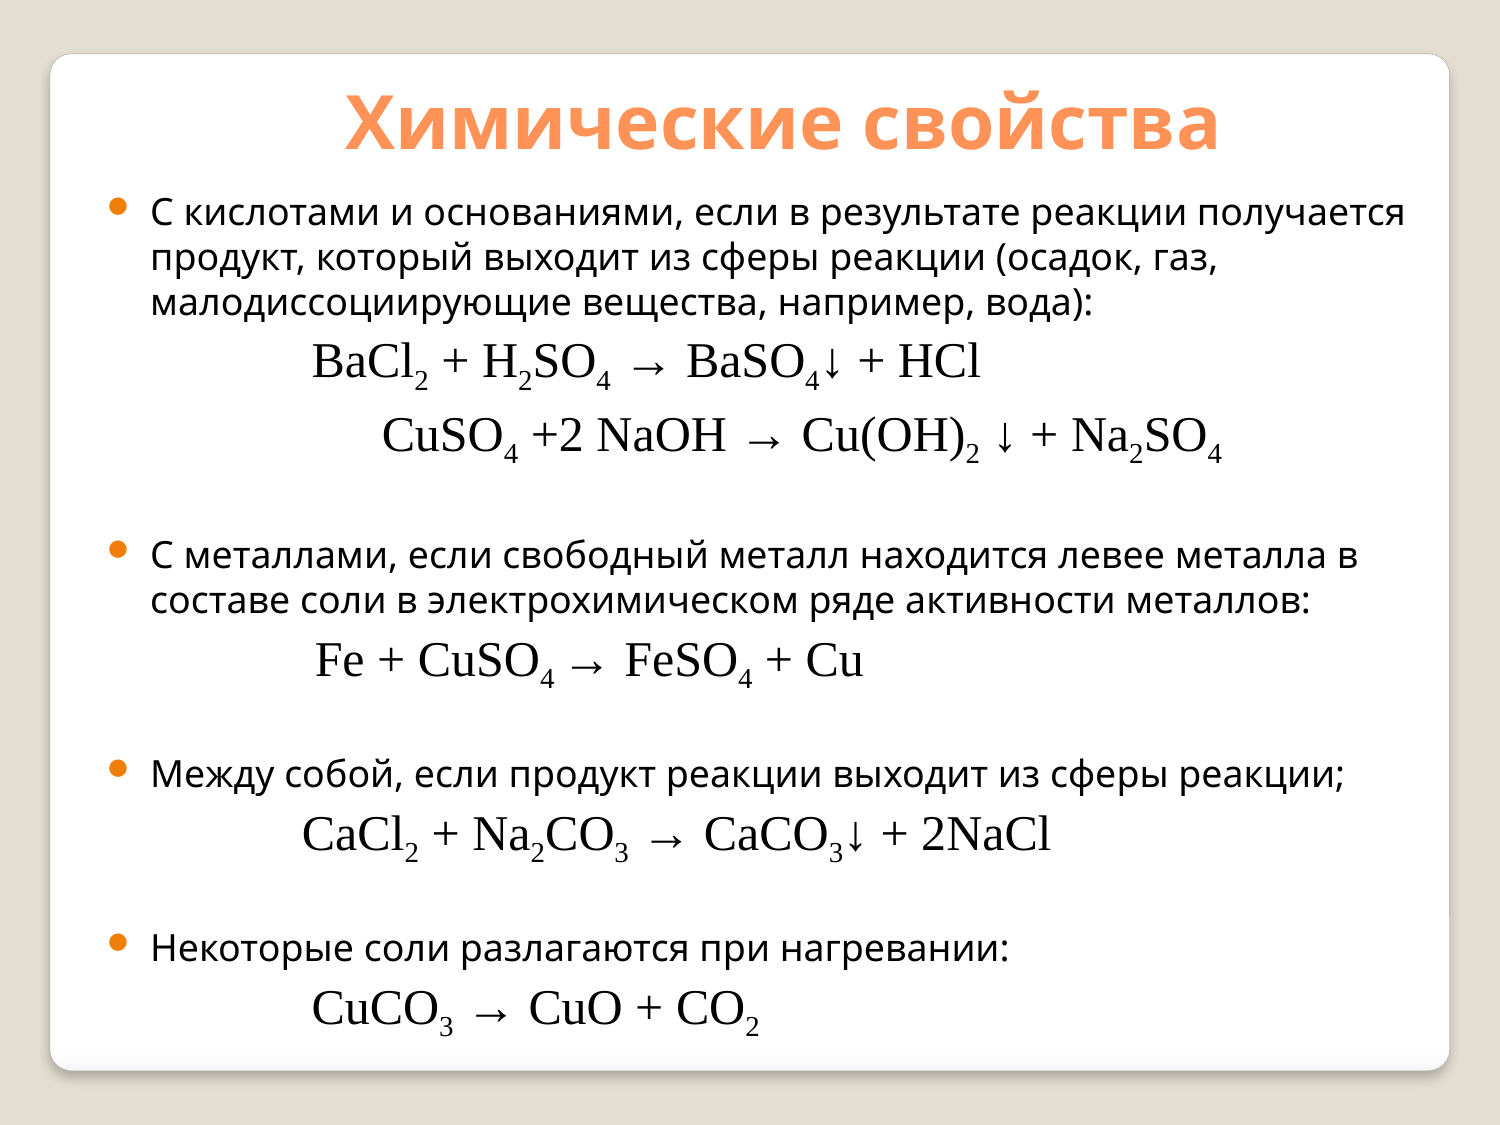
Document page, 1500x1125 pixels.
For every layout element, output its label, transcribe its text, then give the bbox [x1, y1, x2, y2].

title Химические свойства [112, 0, 1455, 172]
list C кислотами и основаниями, если в результате реакции получается продукт, который выходит из сферы реакции (осадок, газ, малодиссоциирующие вещества, например, вода): BaCl2 + H2SO4 → BaSO4↓ + HCl CuSO4 +2 NaOH → Cu(OH)2 ↓ + Na2SO4 C металлами, если свободный металл находится левее металла в составе соли в электрохимическом ряде активности металлов: Fe + CuSO4 → FeSO4 + Cu Между собой, если продукт реакции выходит из сферы реакции; CaCl2 + Na2CO3 → CaCO3↓ + 2NaCl Некоторые соли разлагаются при нагревании: CuCO3 → CuO + CO2 [76, 172, 1471, 1024]
